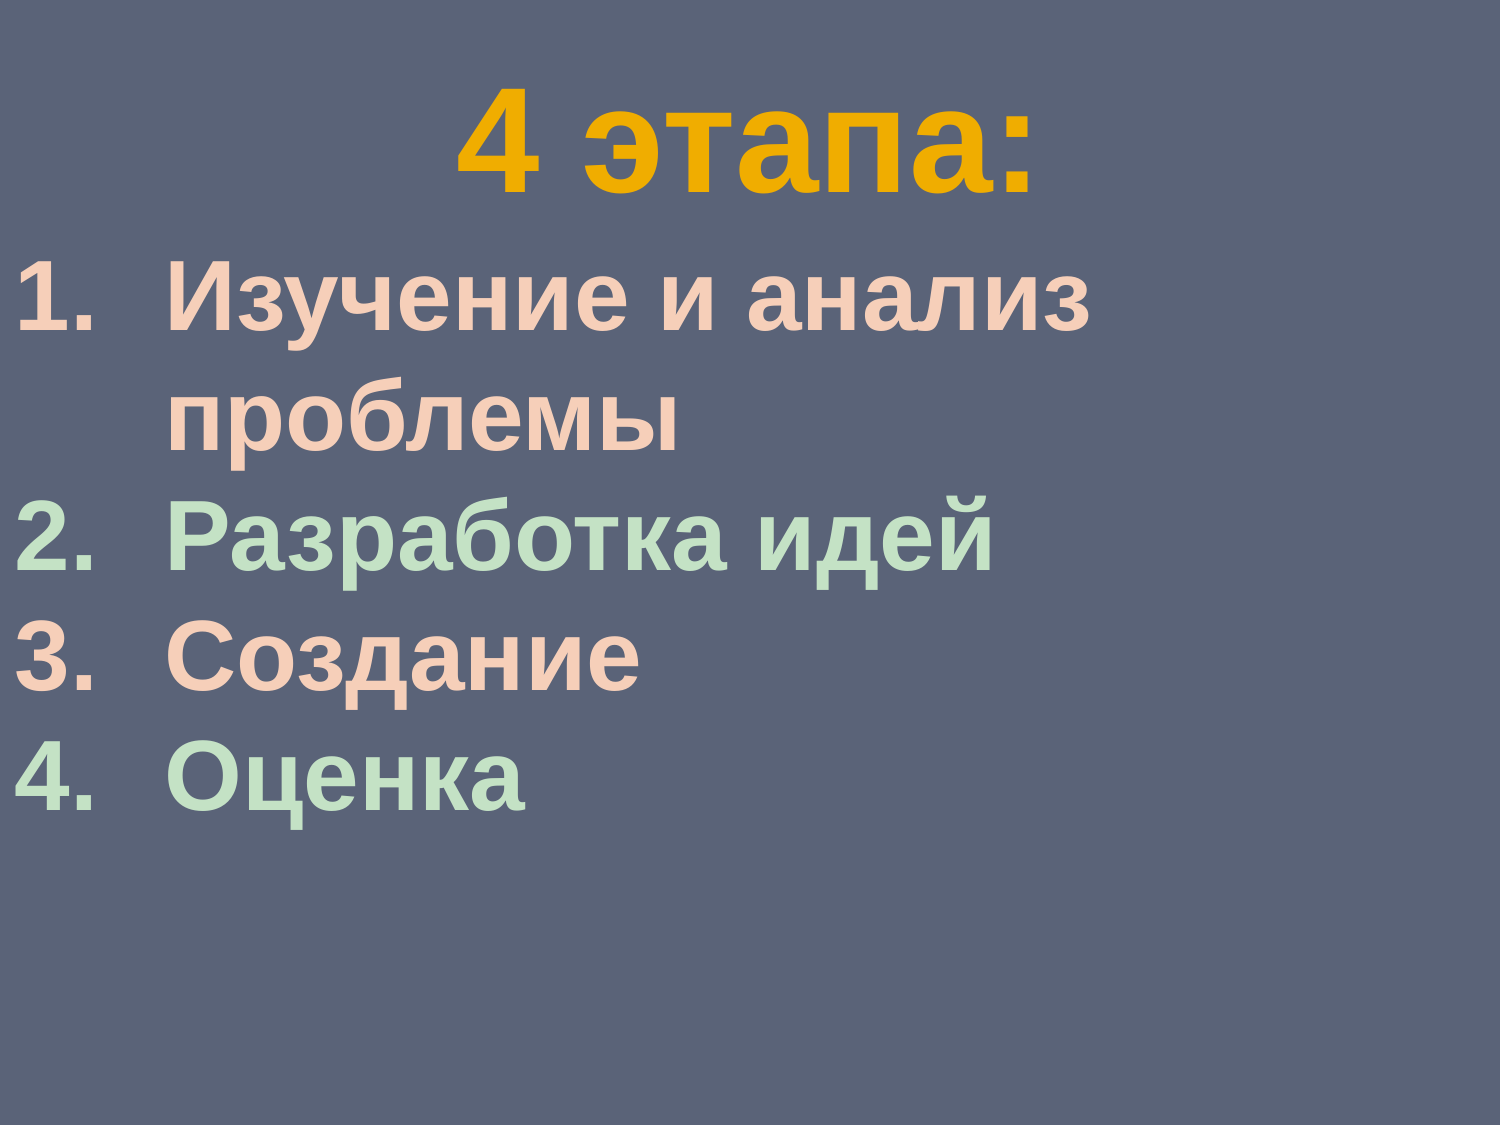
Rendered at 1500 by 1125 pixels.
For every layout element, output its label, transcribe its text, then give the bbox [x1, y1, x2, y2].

text_box Изучение и анализ проблемы Разработка идей Создание Оценка [0, 222, 1500, 838]
text_box 4 этапа: [52, 35, 1448, 222]
